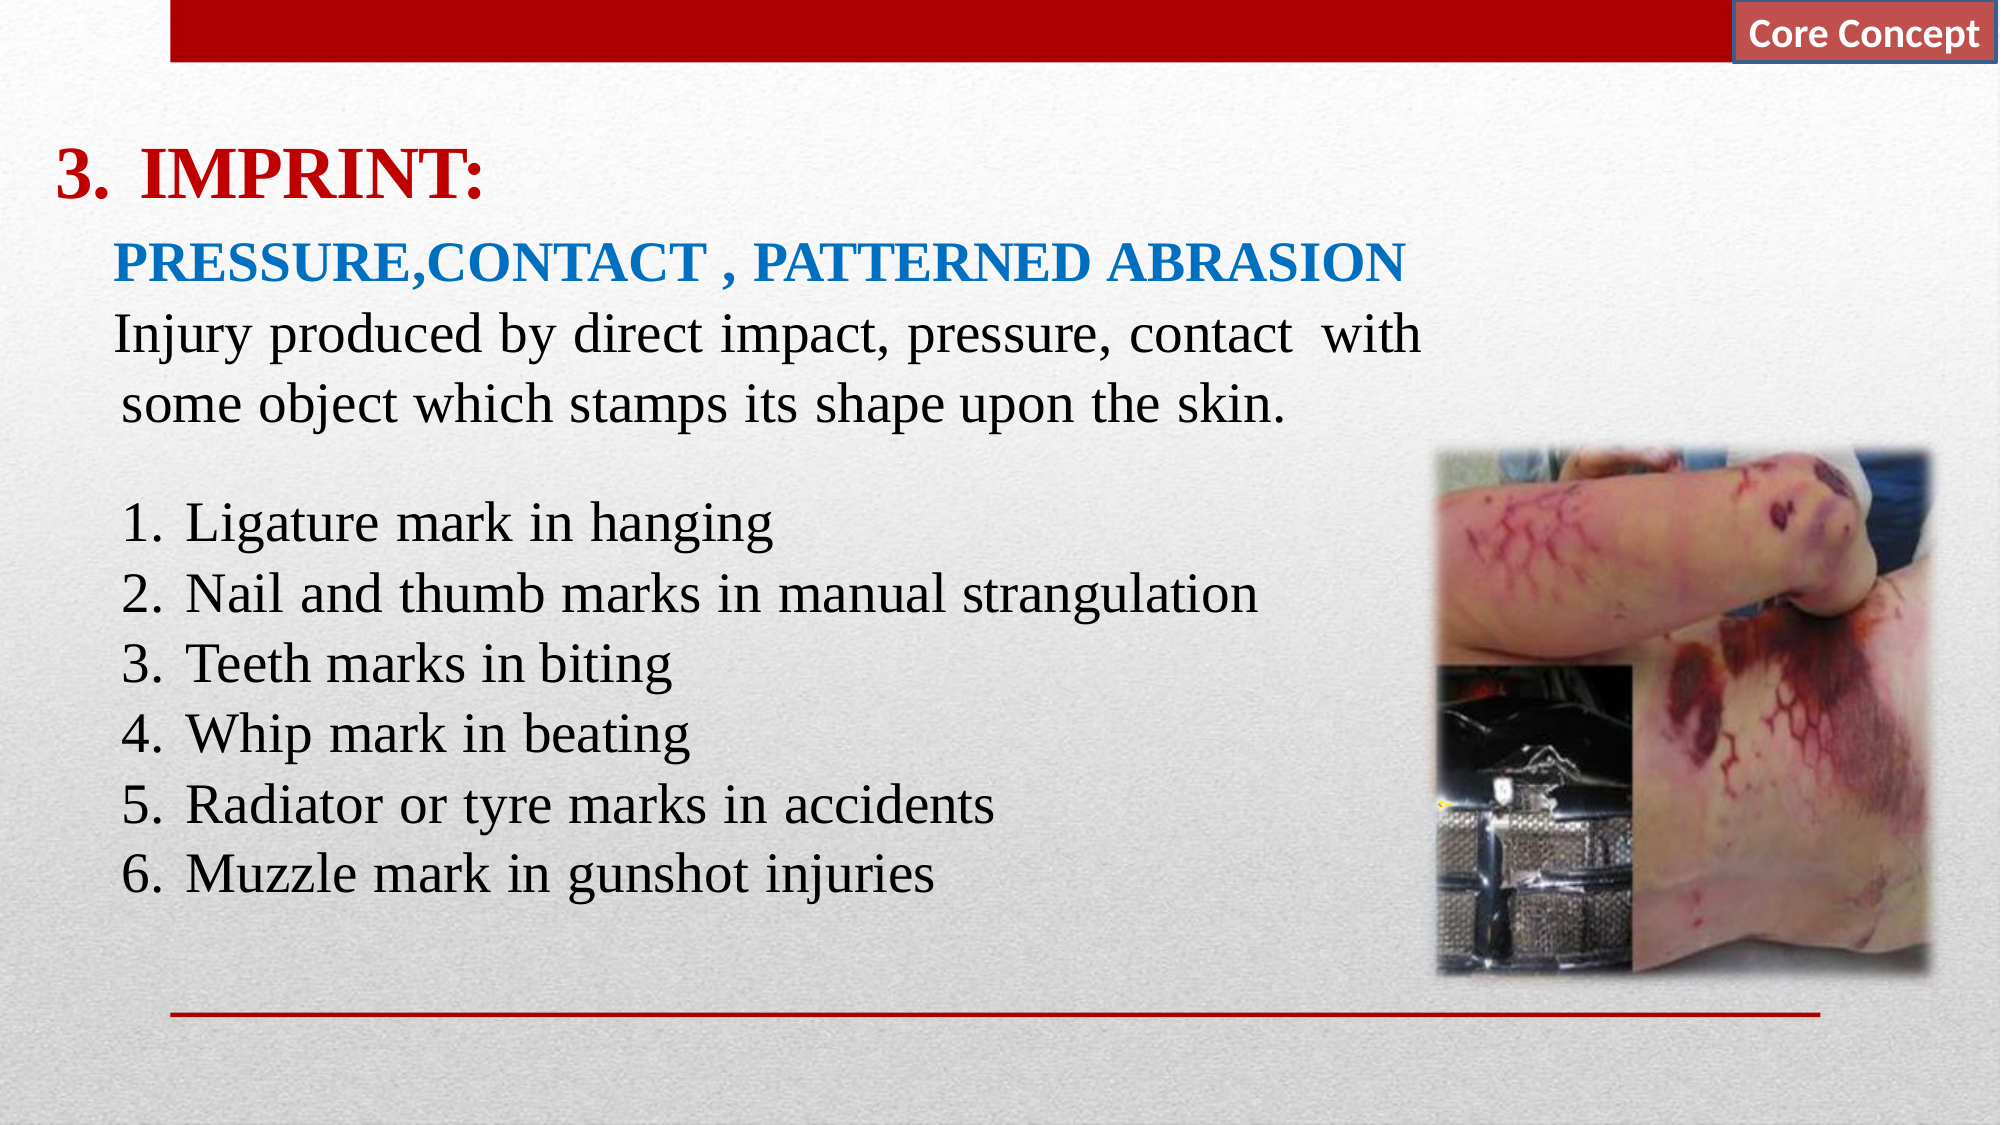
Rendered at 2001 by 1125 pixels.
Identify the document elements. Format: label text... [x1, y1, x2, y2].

title 3. IMPRINT: [53, 121, 1947, 312]
text_box Core Concept [1732, 0, 1998, 64]
text_box PRESSURE,CONTACT , PATTERNED ABRASION Injury produced by direct impact, pressure, contact with some object which stamps its shape upon the skin. Ligature mark in hanging Nail and thumb marks in manual strangulation Teeth marks in biting Whip mark in beating Radiator or tyre marks in accidents Muzzle mark in gunshot injuries [111, 221, 1480, 904]
picture [0, 0, 2000, 1125]
